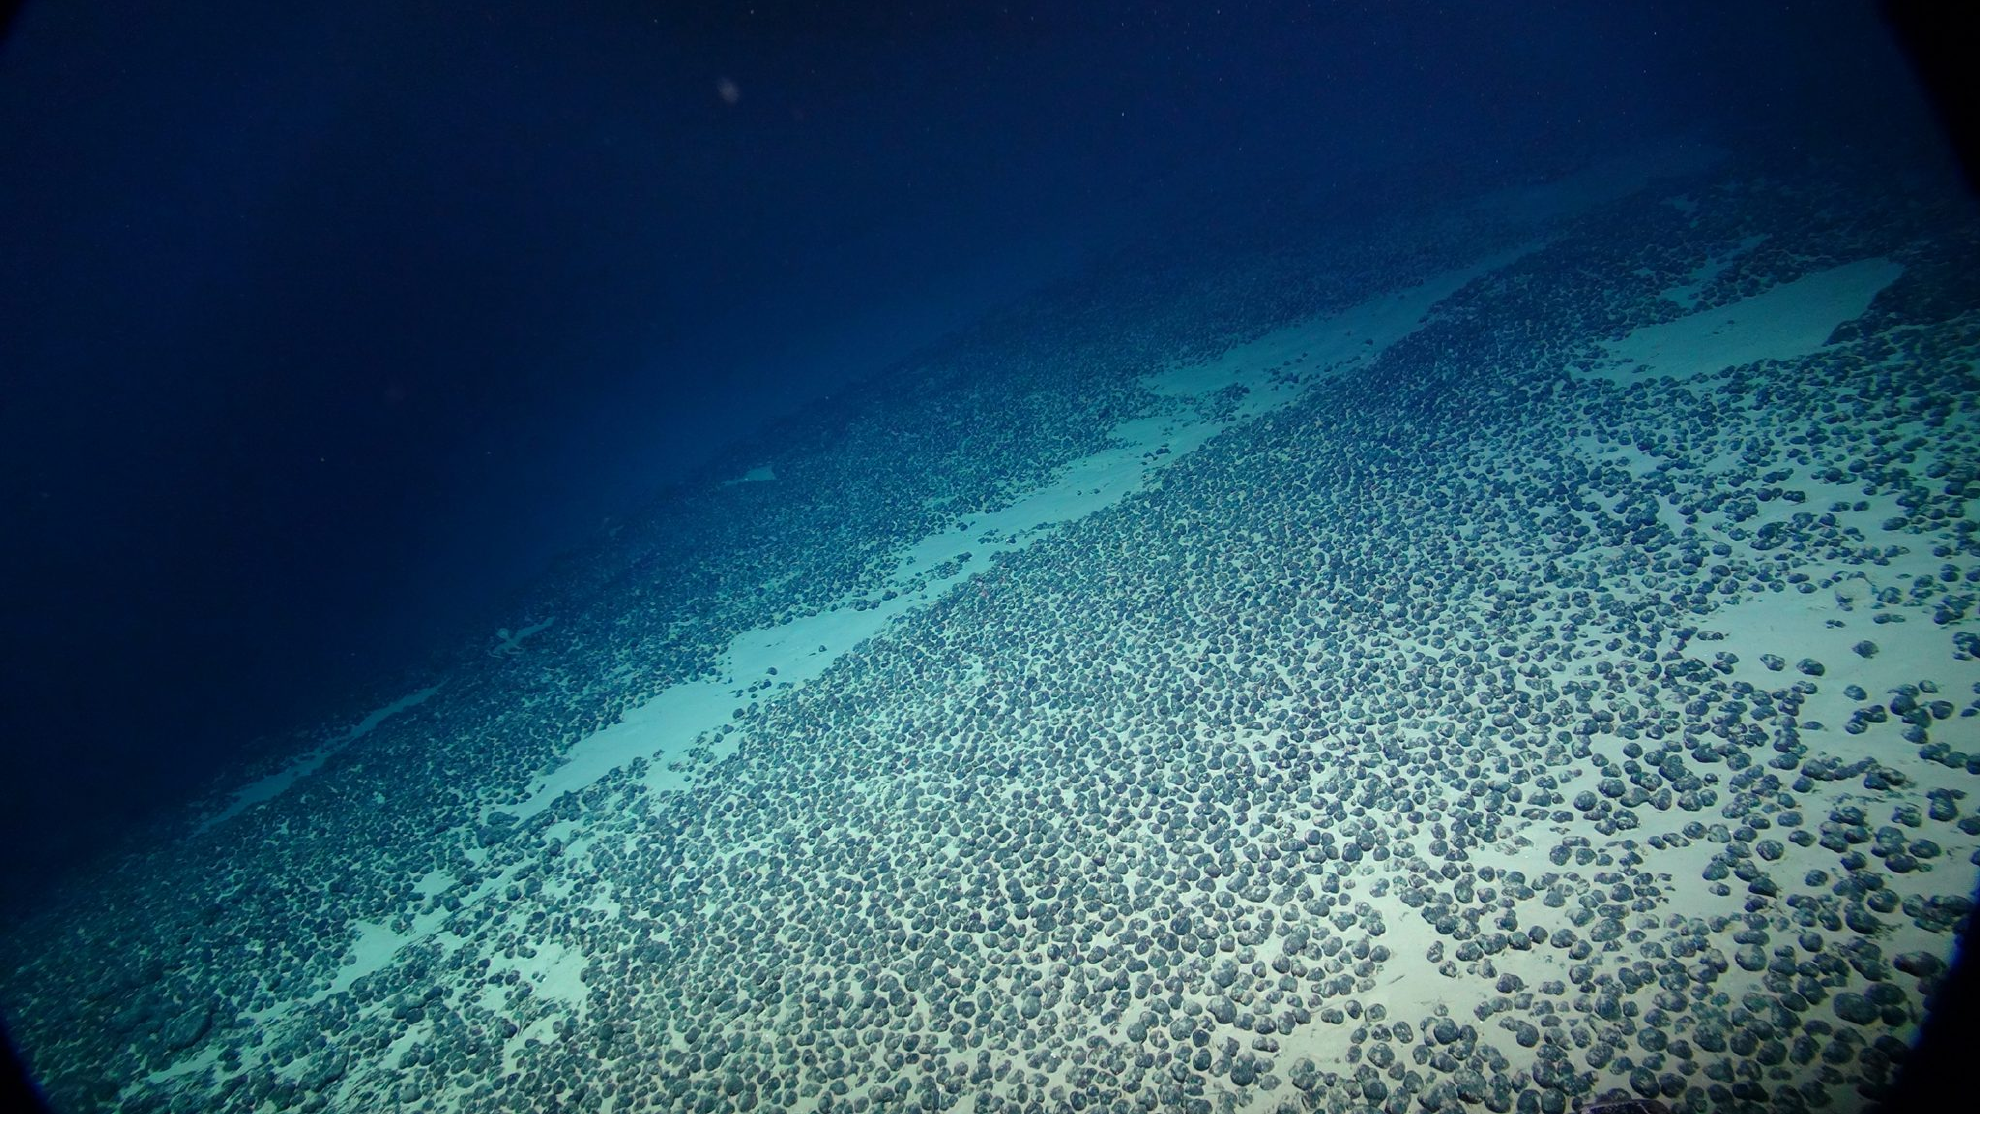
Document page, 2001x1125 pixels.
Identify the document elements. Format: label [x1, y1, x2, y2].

list [0, 0, 1980, 1114]
